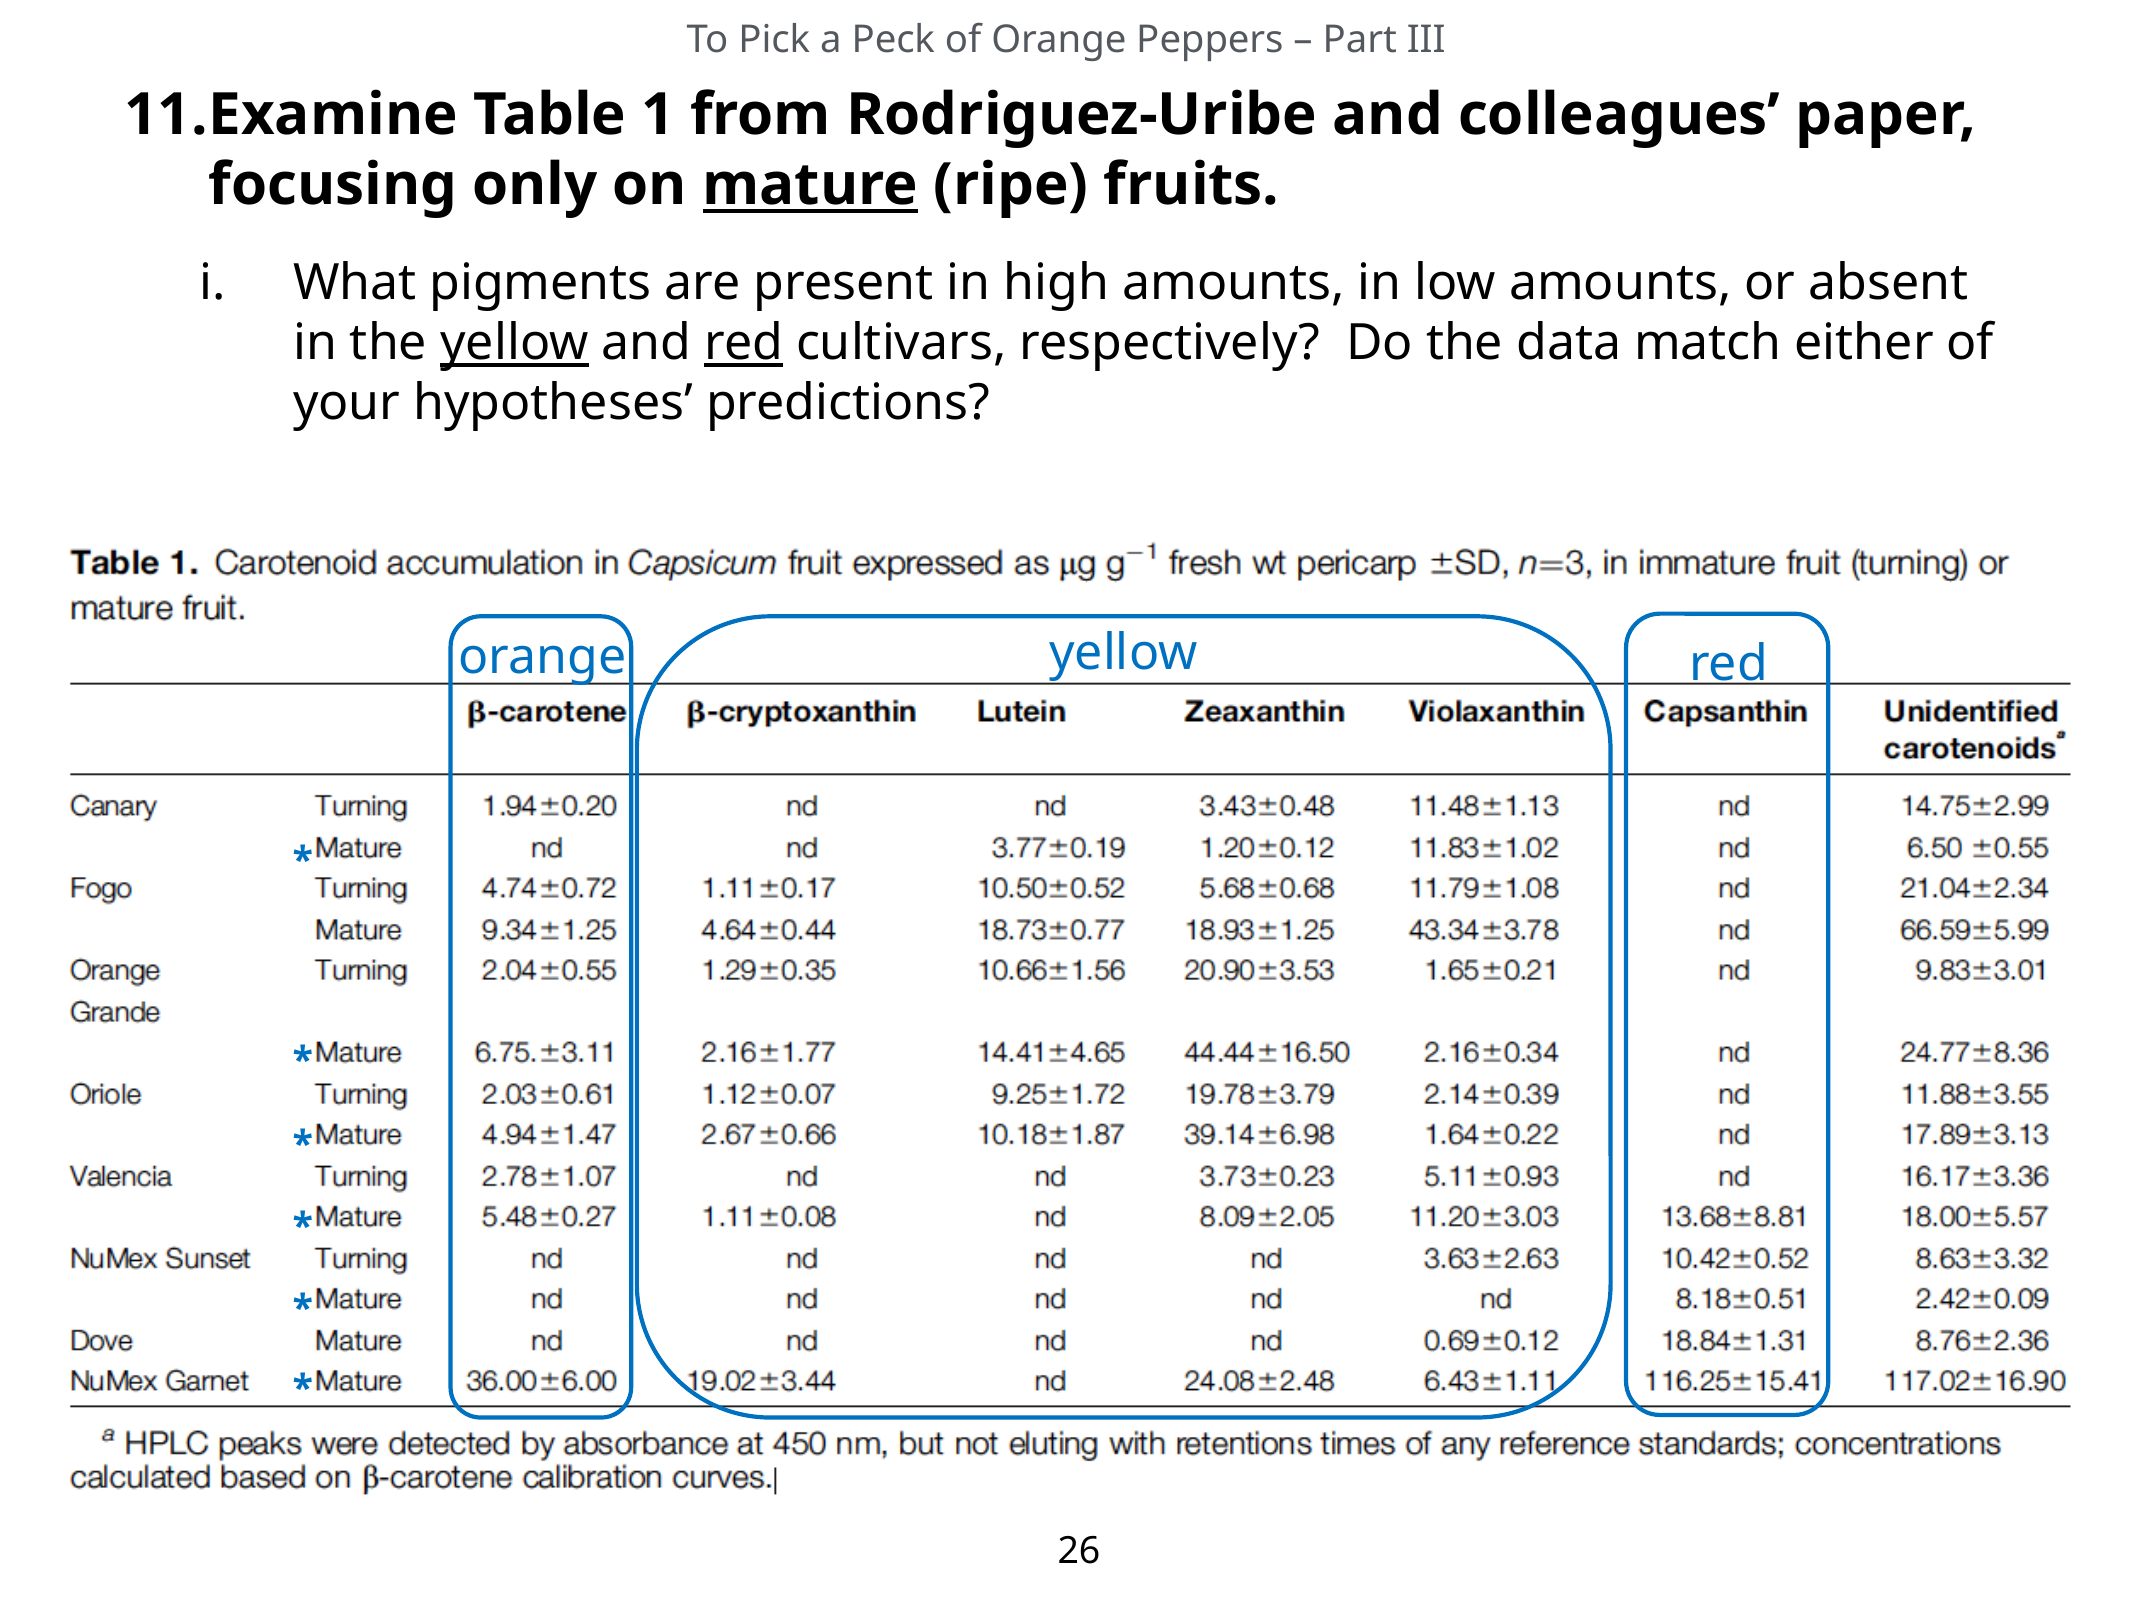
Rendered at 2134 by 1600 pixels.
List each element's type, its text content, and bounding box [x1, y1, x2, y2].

text_box To Pick a Peck of Orange Peppers – Part III [208, 0, 1925, 69]
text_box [57, 534, 2076, 1498]
text_box 26 [1038, 1517, 1120, 1587]
text_box Examine Table 1 from Rodriguez-Uribe and colleagues’ paper, focusing only on mature (ripe) fruits. What pigments are present in high amounts, in low amounts, or absent in the yellow and red cultivars, respectively? Do the data match either of your hypotheses’ predictions? [115, 67, 2018, 438]
